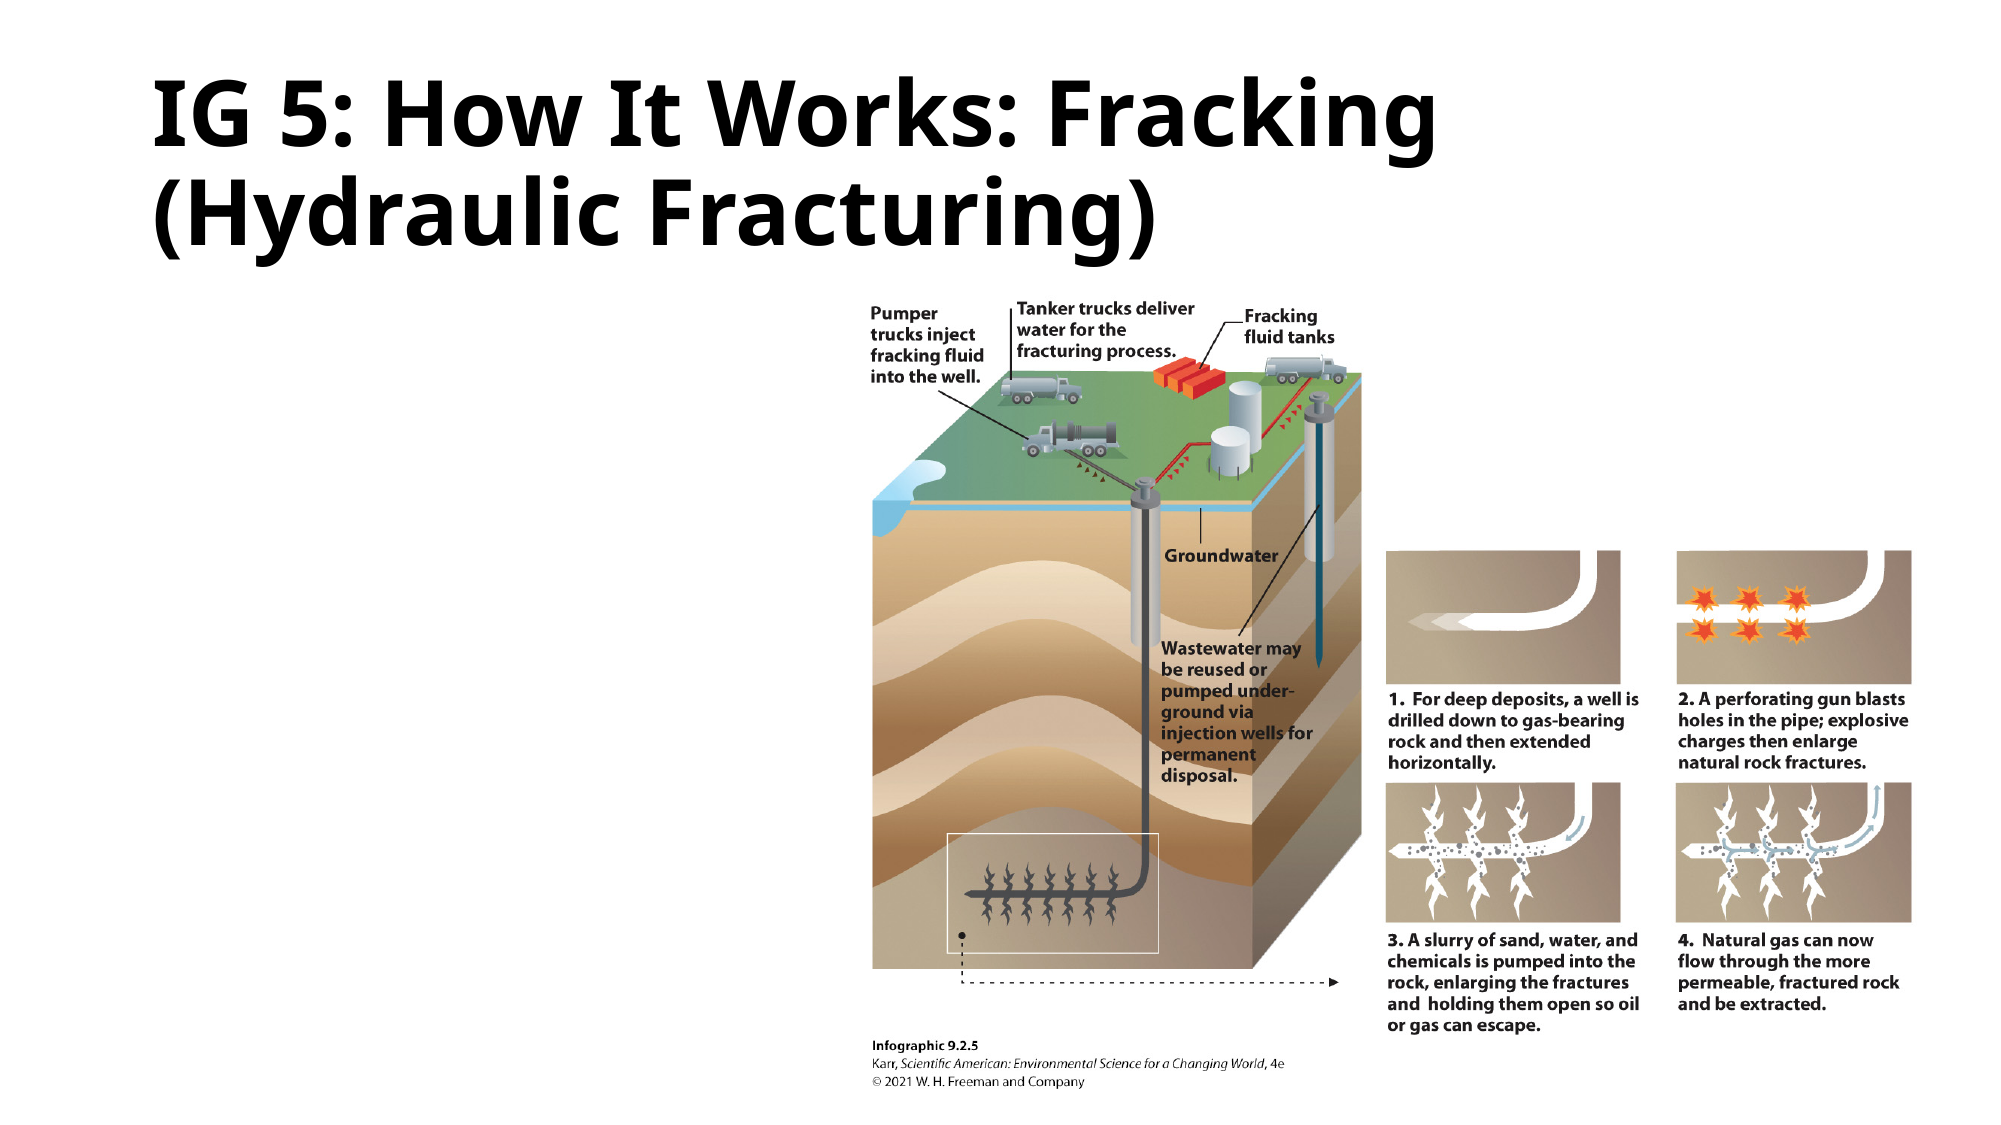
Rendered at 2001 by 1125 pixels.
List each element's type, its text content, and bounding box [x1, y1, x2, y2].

title IG 5: How It Works: Fracking (Hydraulic Fracturing) [137, 59, 1863, 278]
picture [864, 295, 1917, 1092]
